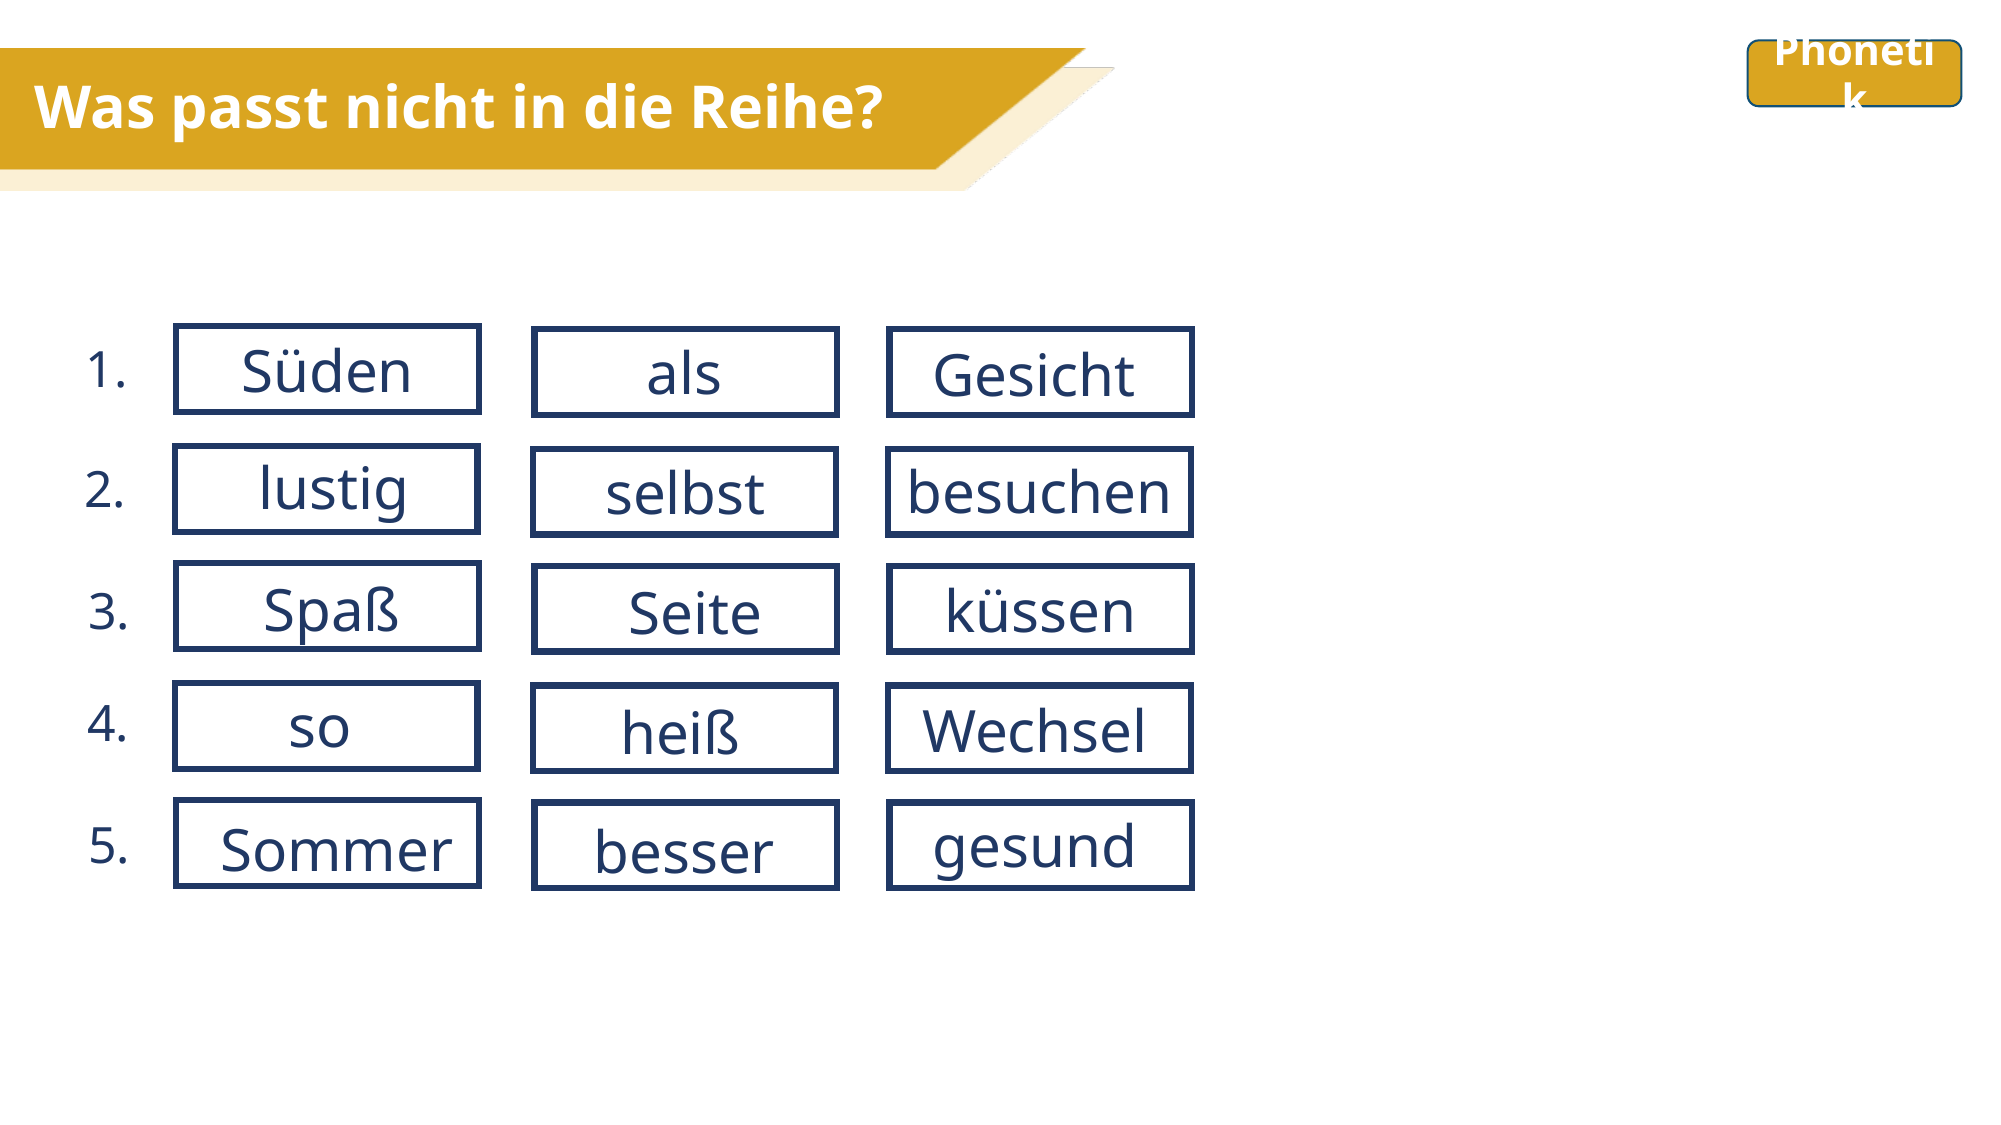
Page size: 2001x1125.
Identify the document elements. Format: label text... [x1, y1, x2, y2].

text_box Wechsel [897, 686, 1173, 772]
text_box gesund [884, 801, 1186, 887]
text_box heiß [542, 688, 818, 844]
text_box [534, 565, 838, 653]
text_box 2. [69, 449, 173, 525]
text_box [889, 802, 1193, 889]
text_box 1. [70, 330, 174, 405]
text_box [532, 684, 837, 772]
text_box [175, 562, 480, 650]
text_box 3. [73, 572, 177, 648]
text_box [889, 565, 1193, 653]
text_box so [273, 681, 401, 767]
text_box als [631, 328, 737, 414]
text_box Spaß [248, 565, 416, 651]
text_box [175, 325, 480, 413]
text_box küssen [890, 567, 1190, 652]
text_box [534, 802, 546, 889]
text_box [175, 799, 480, 887]
text_box Sommer [205, 805, 469, 890]
text_box Phonetik [1747, 40, 1962, 107]
text_box 5. [73, 806, 177, 882]
text_box [532, 448, 837, 535]
text_box besuchen [865, 447, 1214, 533]
text_box selbst [536, 448, 835, 534]
text_box Seite [557, 568, 834, 654]
text_box besser [546, 808, 822, 893]
text_box [818, 802, 838, 889]
text_box [887, 684, 1192, 772]
text_box [534, 328, 838, 416]
text_box 4. [72, 684, 176, 759]
text_box Gesicht [895, 330, 1172, 415]
text_box Süden [226, 326, 429, 412]
text_box [174, 682, 479, 770]
text_box [889, 328, 1193, 416]
text_box lustig [243, 443, 424, 529]
text_box [174, 445, 479, 533]
picture [0, 48, 1117, 191]
